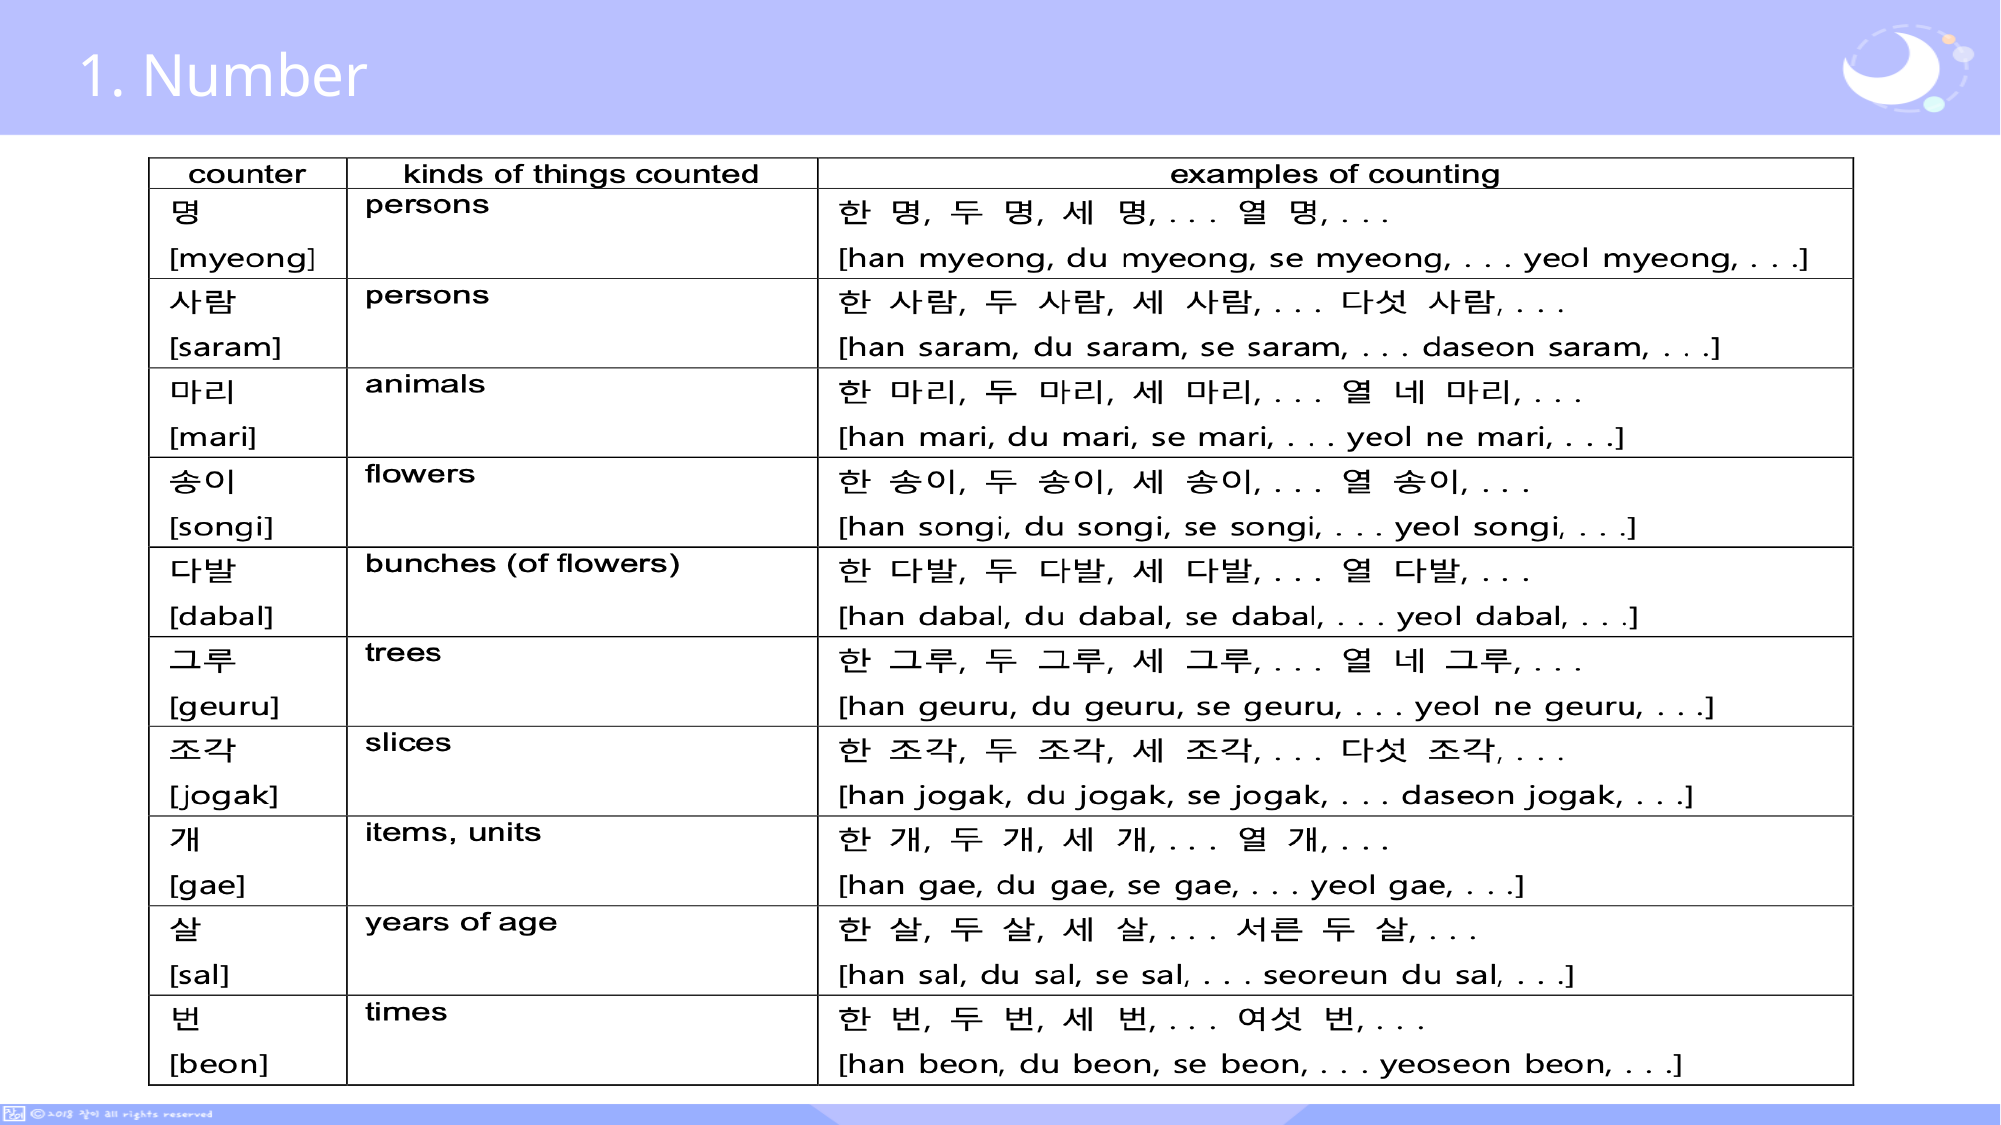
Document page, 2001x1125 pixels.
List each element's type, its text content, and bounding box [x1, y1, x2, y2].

picture [0, 0, 2001, 1125]
text_box 1. Number [62, 30, 1185, 116]
